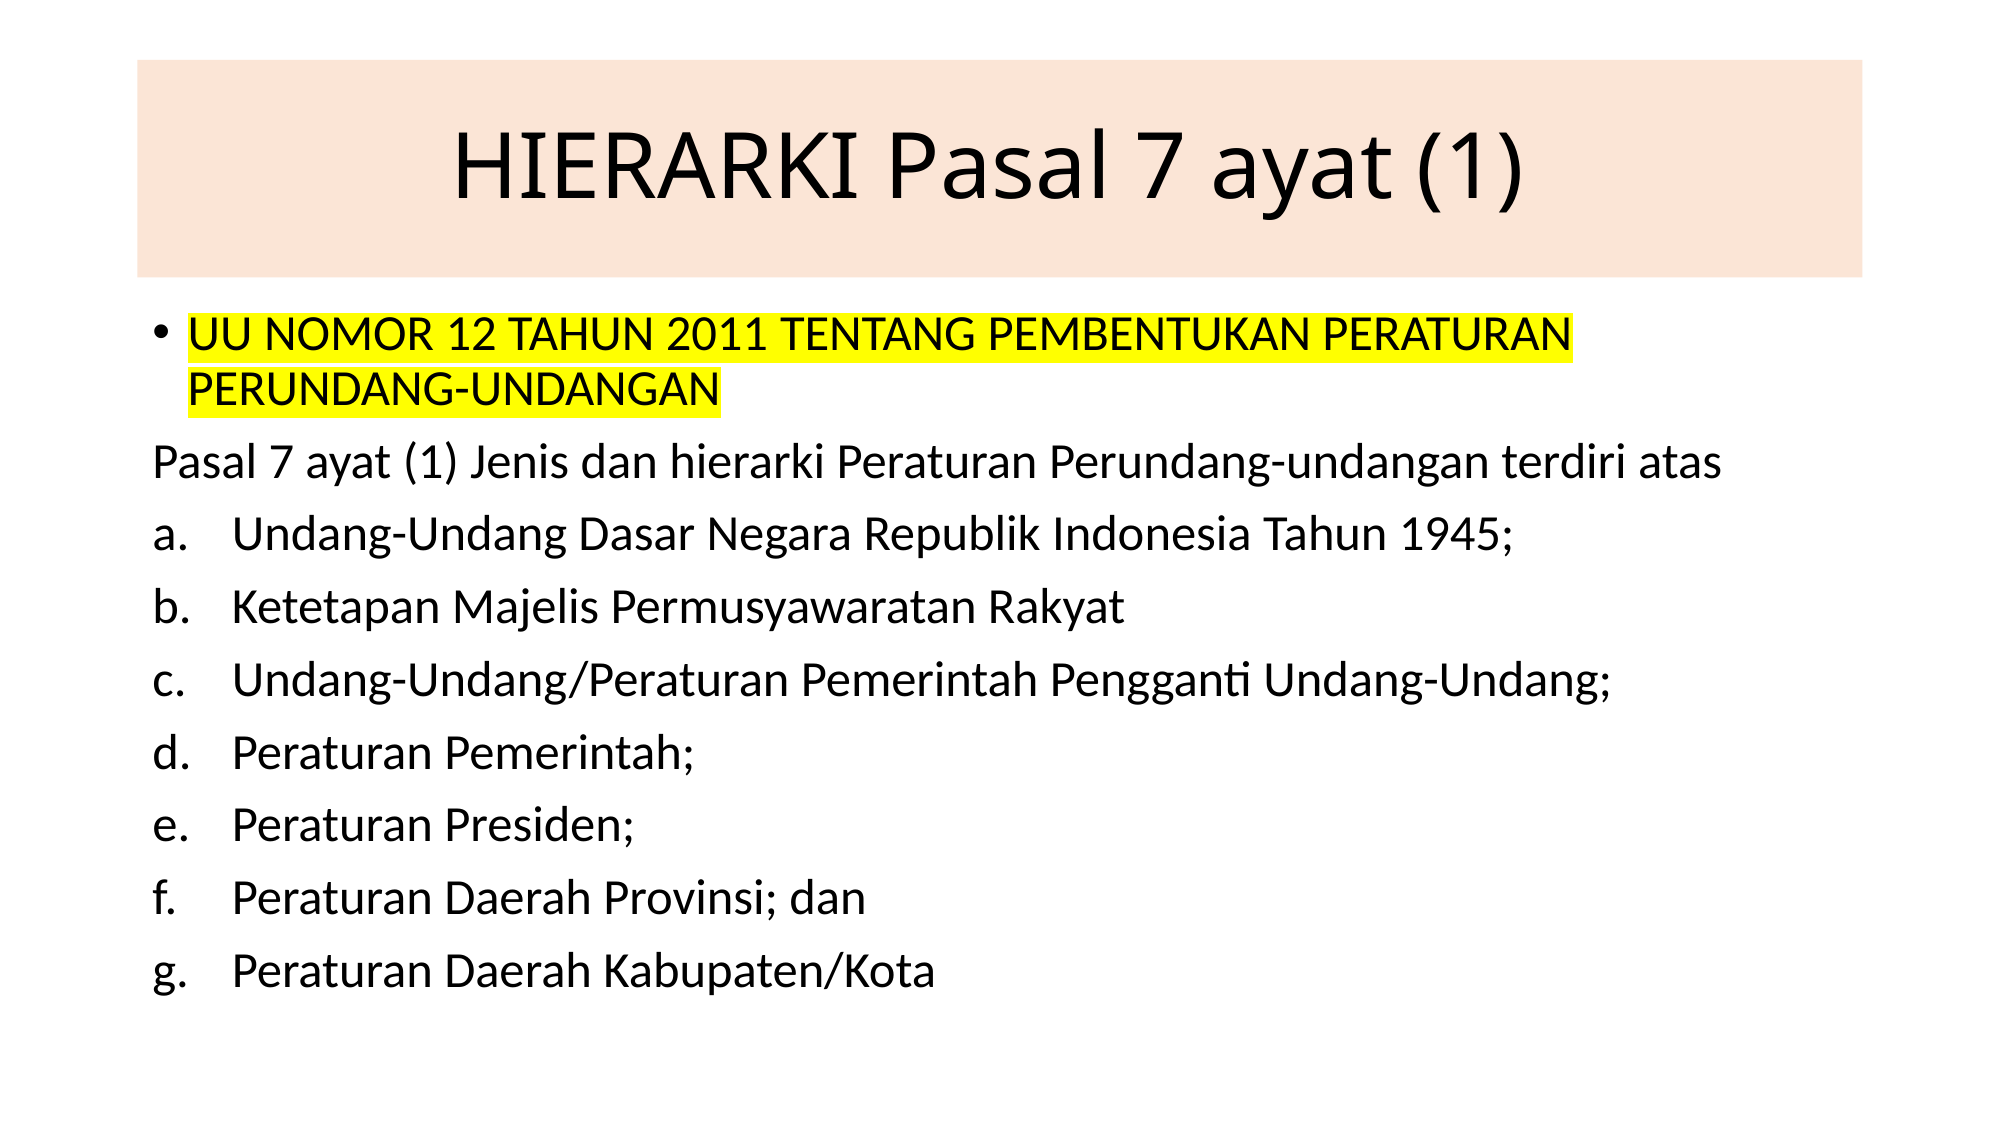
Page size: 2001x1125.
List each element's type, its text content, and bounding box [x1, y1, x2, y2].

list UU NOMOR 12 TAHUN 2011 TENTANG PEMBENTUKAN PERATURAN PERUNDANG-UNDANGAN Pasal 7 ayat (1) Jenis dan hierarki Peraturan Perundang-undangan terdiri atas Undang-Undang Dasar Negara Republik Indonesia Tahun 1945; Ketetapan Majelis Permusyawaratan Rakyat Undang-Undang/Peraturan Pemerintah Pengganti Undang-Undang; Peraturan Pemerintah; Peraturan Presiden; Peraturan Daerah Provinsi; dan Peraturan Daerah Kabupaten/Kota [137, 299, 1863, 1014]
title HIERARKI Pasal 7 ayat (1) [137, 59, 1863, 278]
